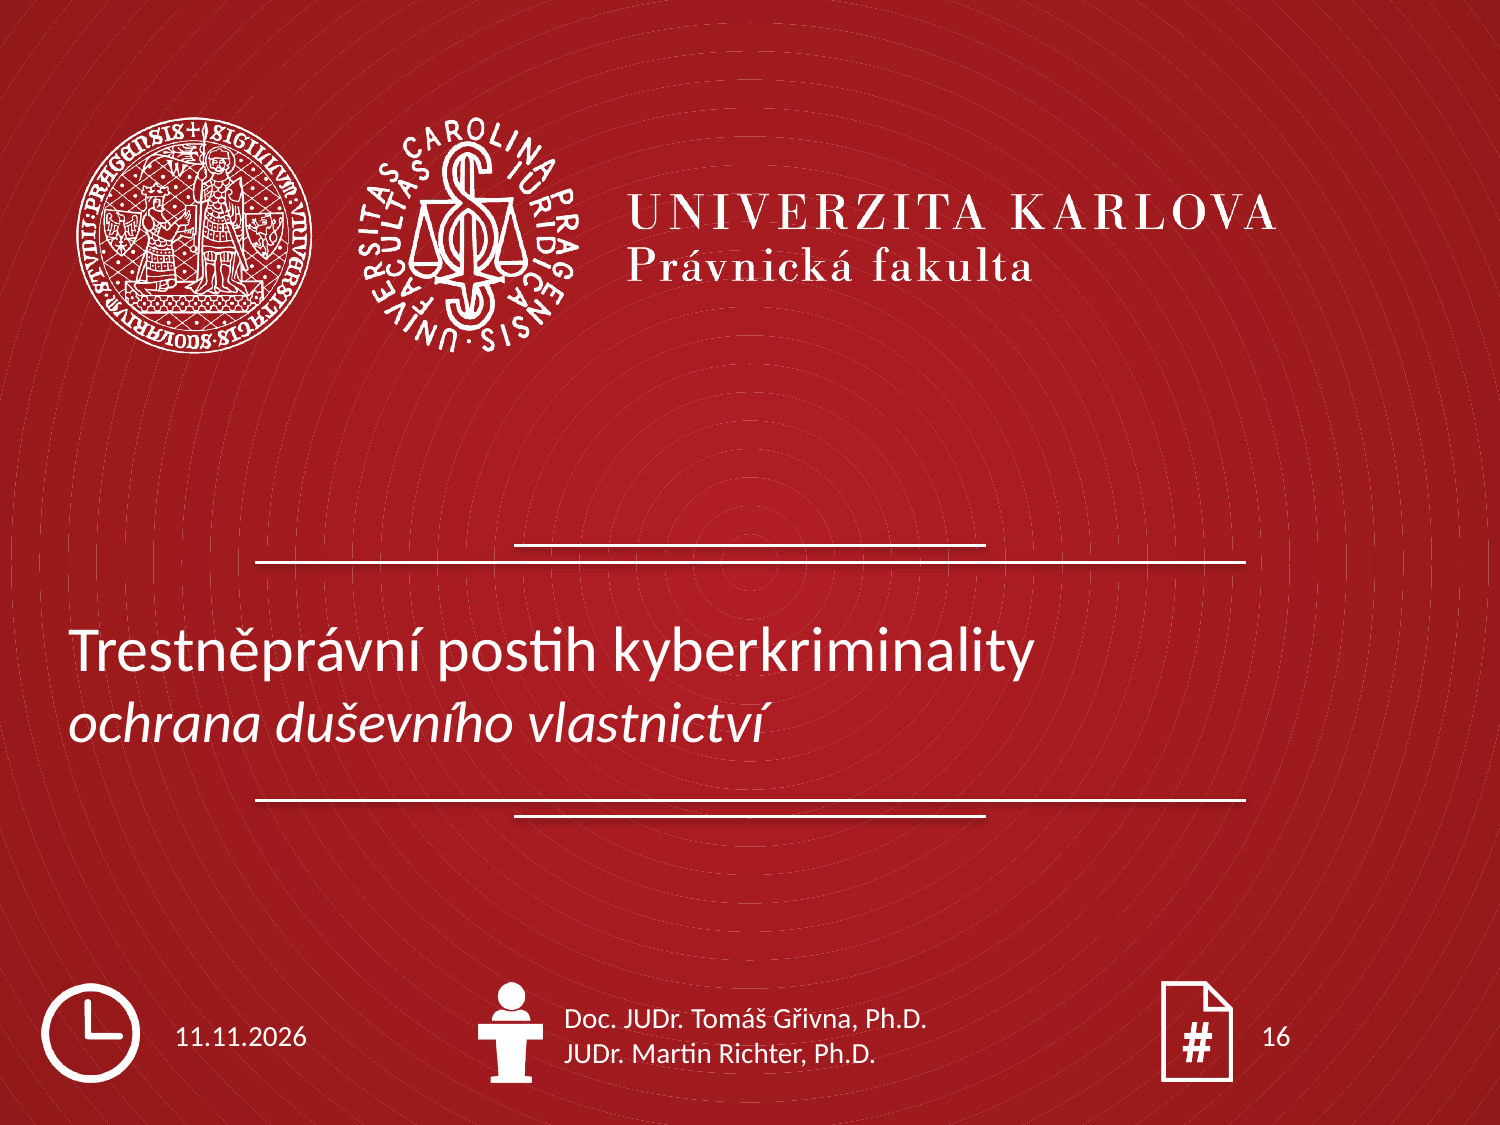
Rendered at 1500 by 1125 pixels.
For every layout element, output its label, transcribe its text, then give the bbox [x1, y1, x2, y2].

picture [1161, 981, 1233, 1082]
picture [76, 117, 1276, 354]
slide_number 16 [1246, 1004, 1459, 1065]
picture [41, 983, 140, 1083]
picture [478, 982, 543, 1083]
footer Doc. JUDr. Tomáš Gřivna, Ph.D. JUDr. Martin Richter, Ph.D. [549, 1004, 1140, 1065]
title Trestněprávní postih kyberkriminality ochrana duševního vlastnictví [53, 597, 1353, 764]
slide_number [159, 1004, 467, 1065]
